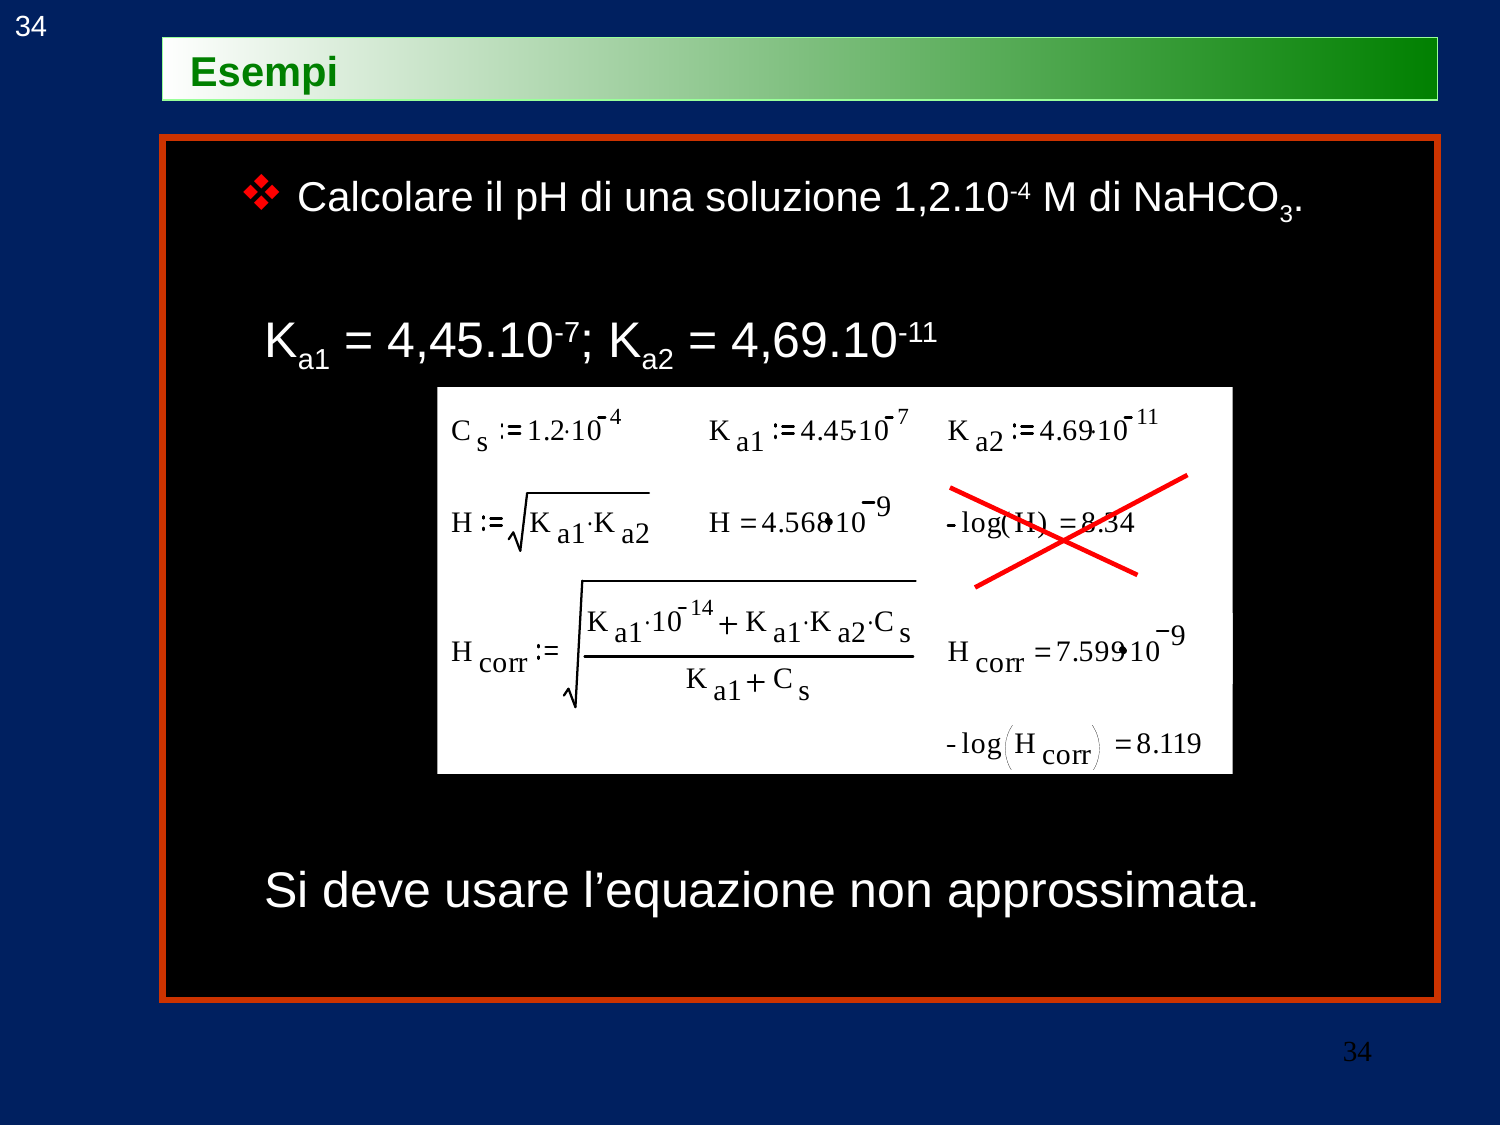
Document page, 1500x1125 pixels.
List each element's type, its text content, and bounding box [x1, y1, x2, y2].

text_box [437, 387, 1233, 774]
text_box 34 [0, 0, 113, 50]
slide_number 34 [1074, 1025, 1388, 1100]
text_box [949, 474, 1188, 588]
text_box Calcolare il pH di una soluzione 1,2.10-4 M di NaHCO3. [225, 162, 1400, 235]
text_box Si deve usare l’equazione non approssimata. [249, 849, 1375, 925]
text_box [162, 137, 1438, 1000]
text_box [162, 37, 1438, 103]
text_box Ka1 = 4,45.10-7; Ka2 = 4,69.10-11 [249, 299, 1375, 477]
